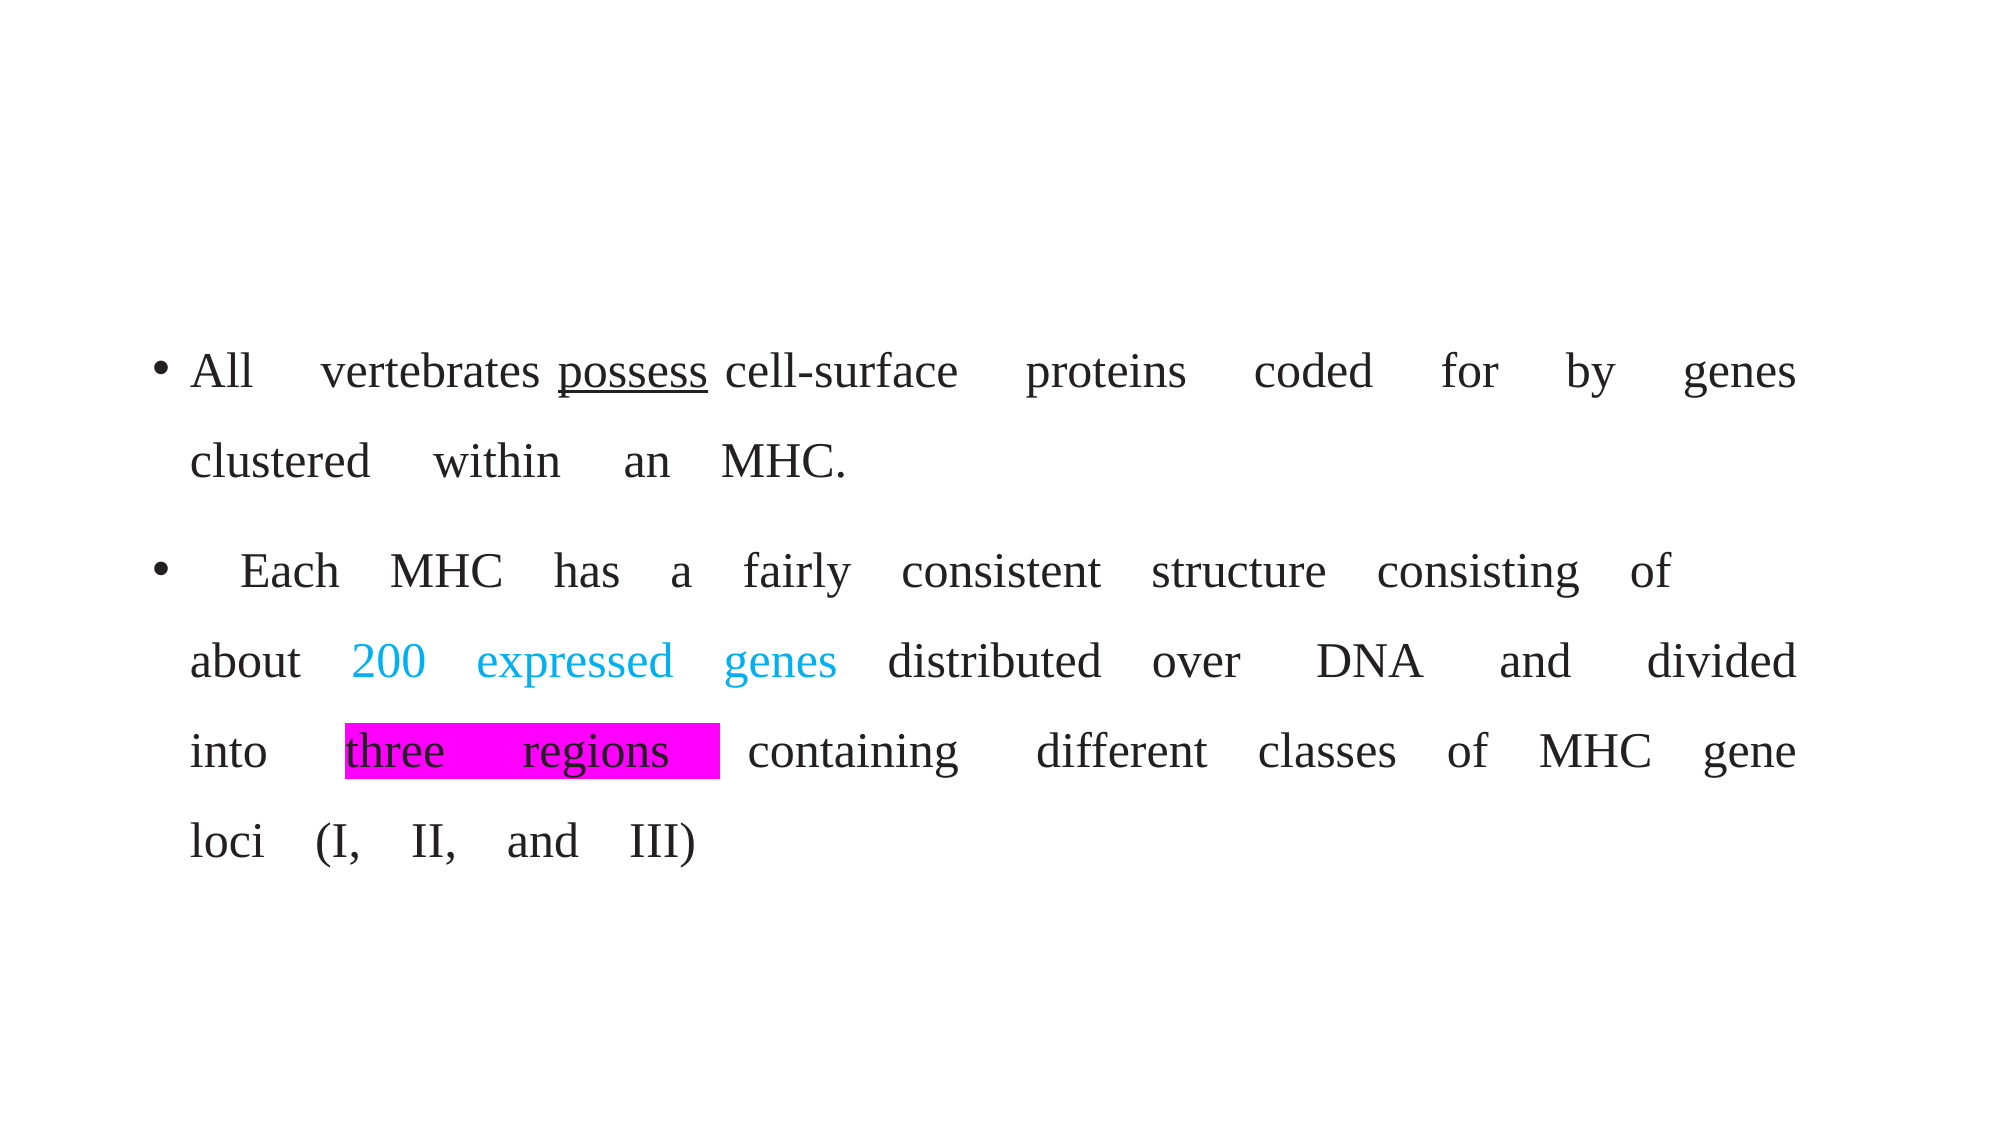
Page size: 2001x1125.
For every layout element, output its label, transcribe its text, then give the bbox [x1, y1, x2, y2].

list All vertebrates possess cell-surface proteins coded for by genes clustered within an MHC. Each MHC has a fairly consistent structure consisting of about 200 expressed genes distributed over DNA and divided into three regions containing different classes of MHC gene loci (I, II, and III) [137, 299, 1863, 1014]
